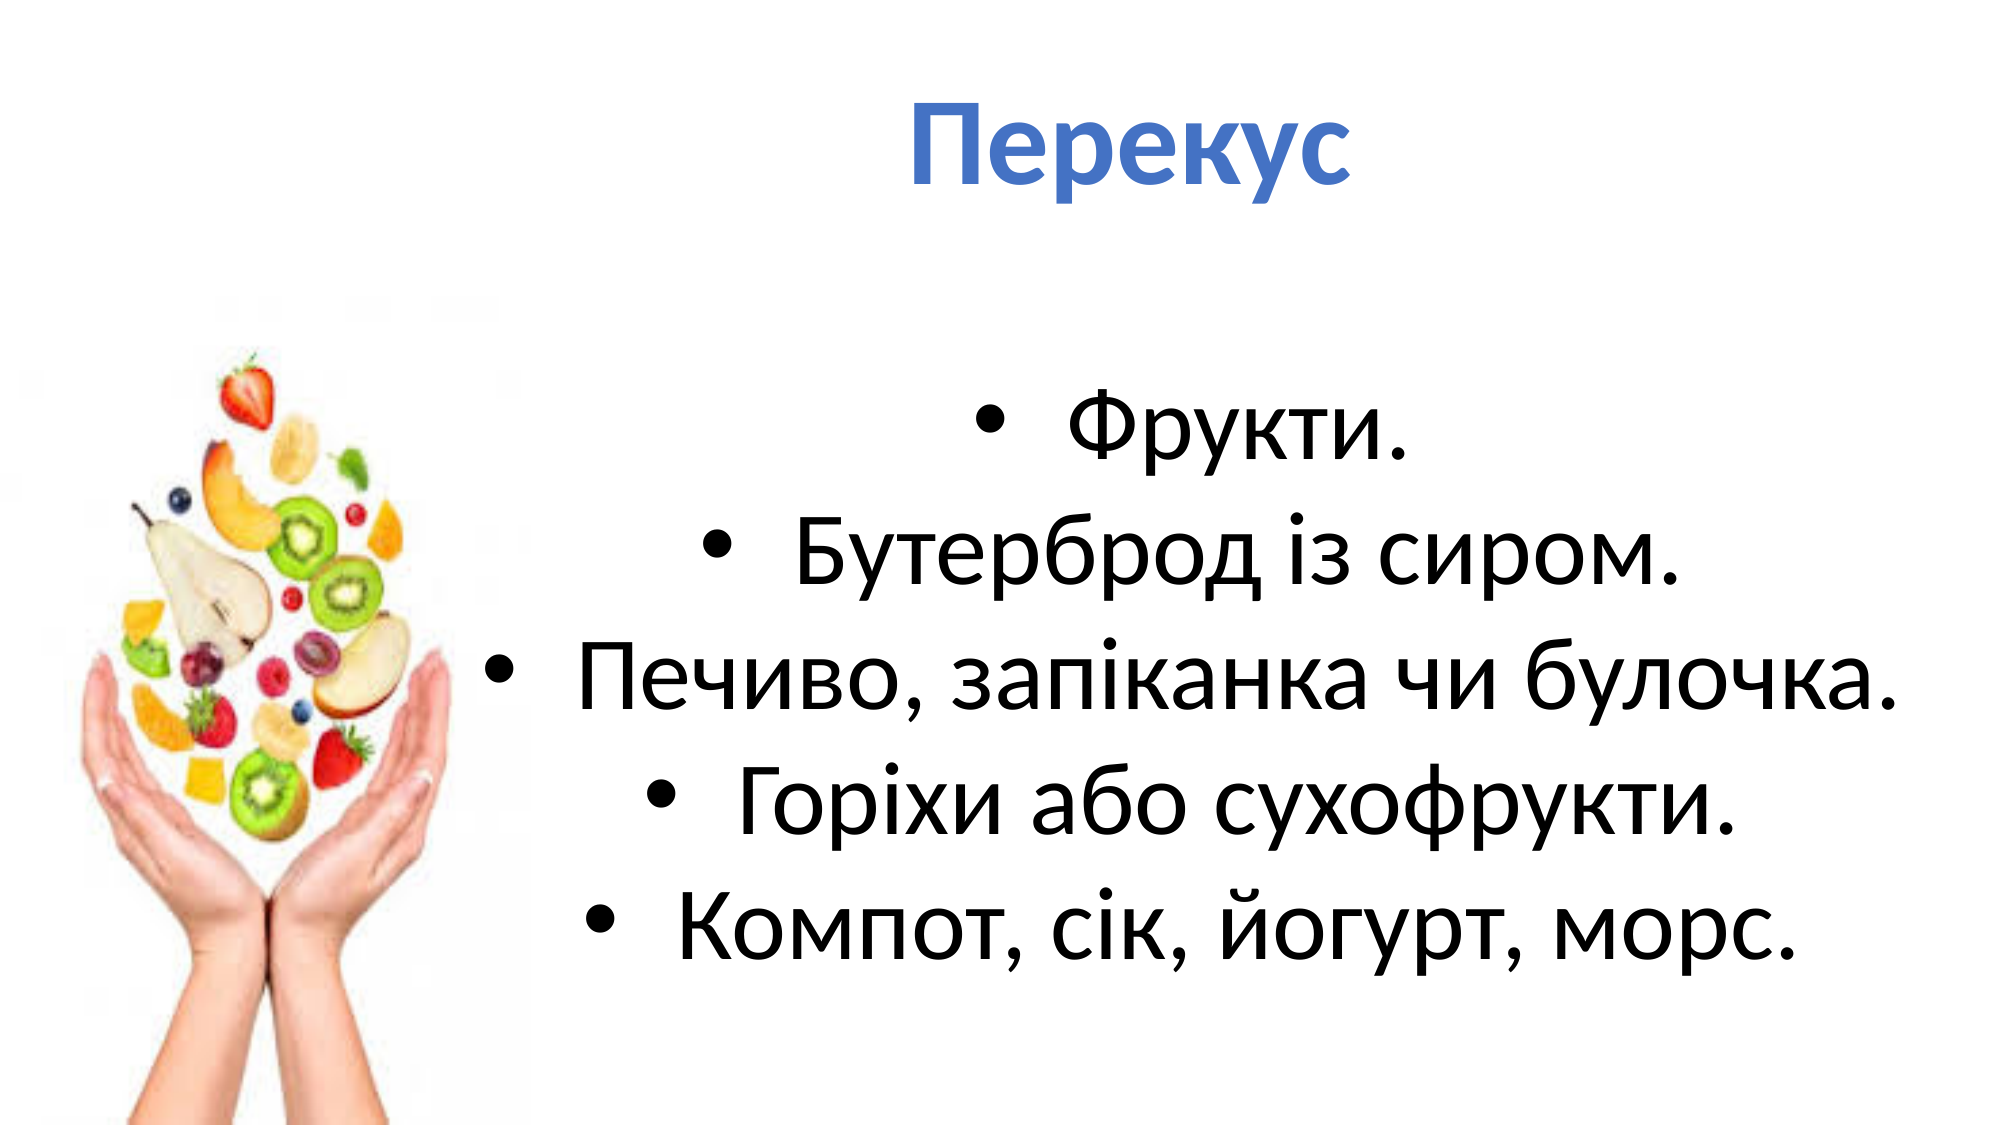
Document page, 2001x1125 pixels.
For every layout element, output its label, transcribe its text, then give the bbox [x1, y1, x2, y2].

text_box Перекус [892, 51, 1368, 217]
text_box Фрукти. Бутерброд із сиром. Печиво, запіканка чи булочка. Горіхи або сухофрукти. Компот, сік, йогурт, морс. [531, 347, 1919, 988]
picture [0, 296, 531, 1125]
